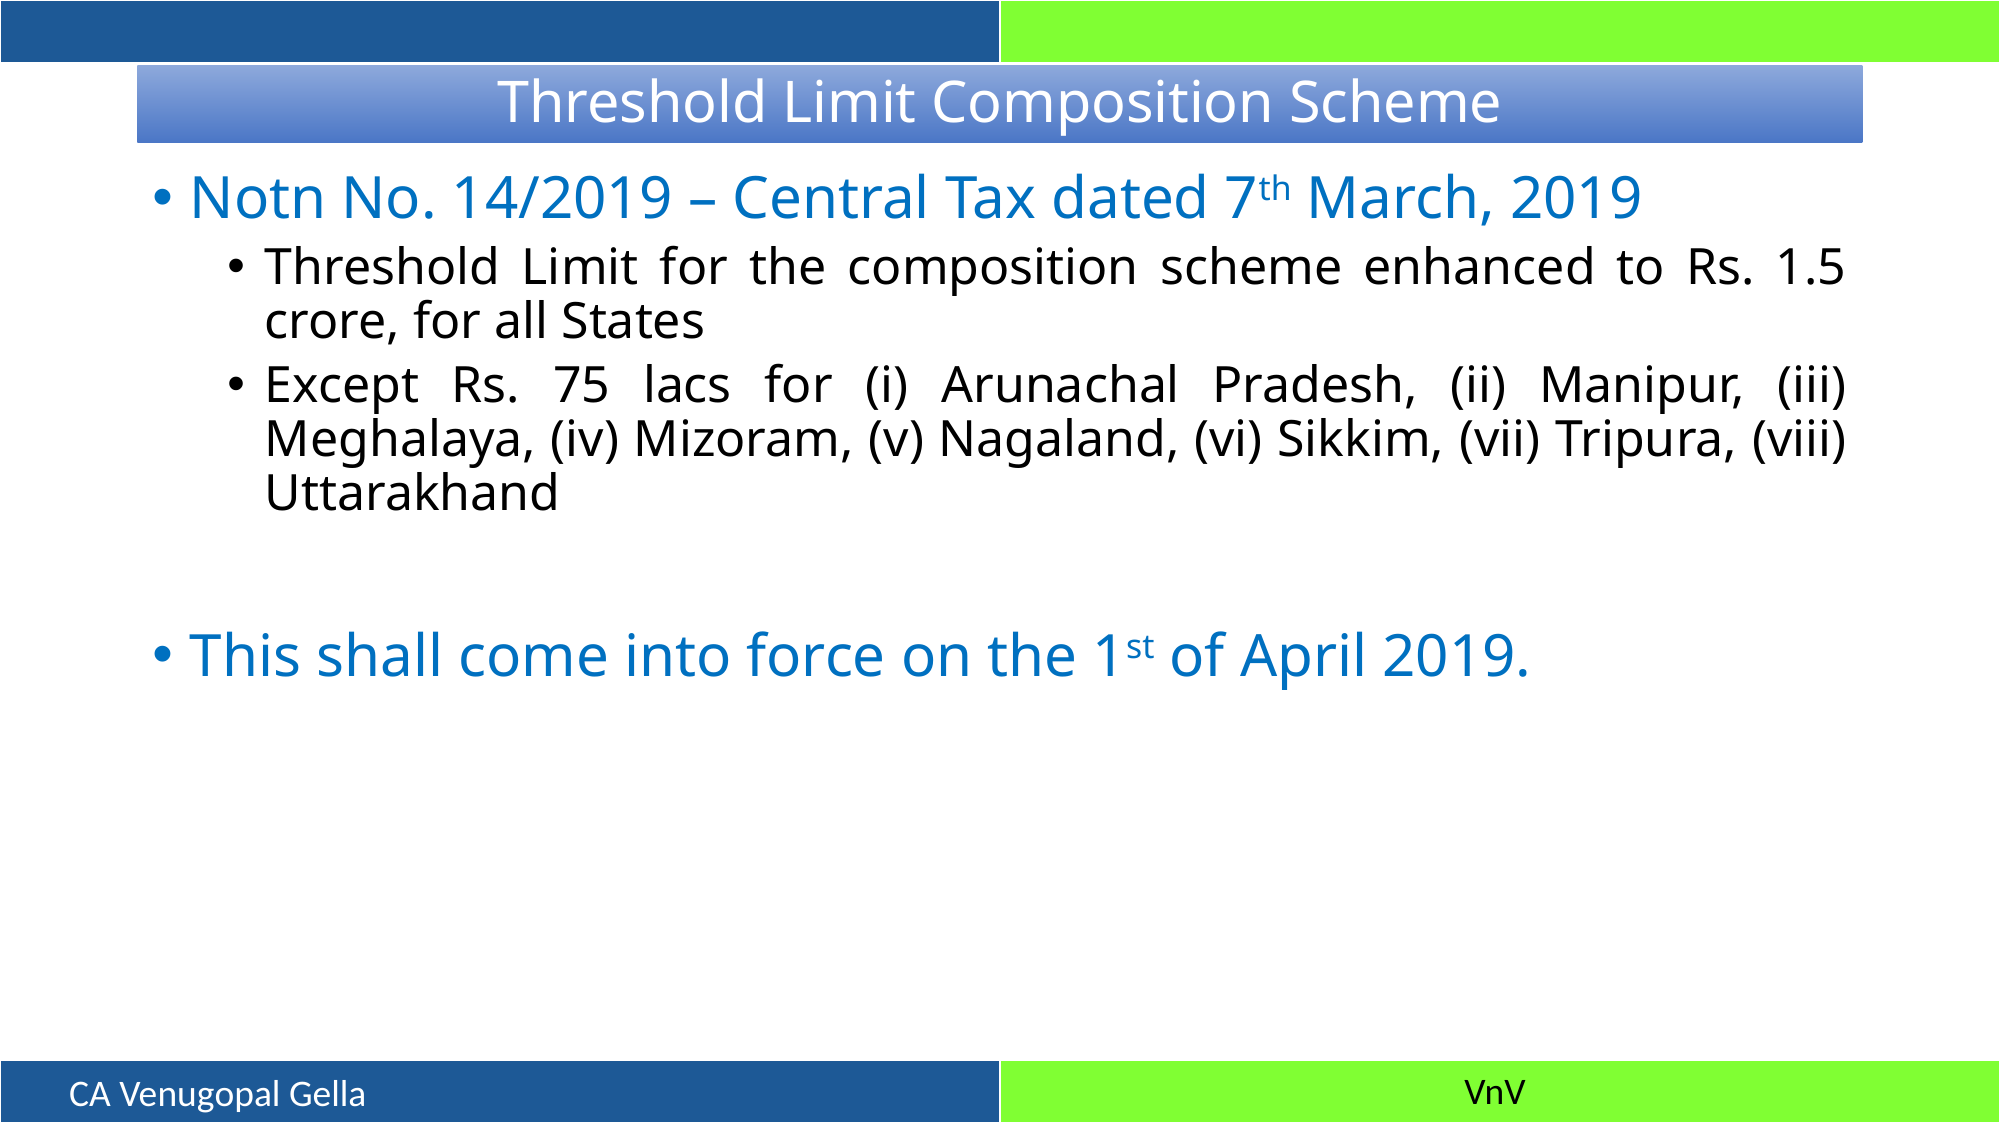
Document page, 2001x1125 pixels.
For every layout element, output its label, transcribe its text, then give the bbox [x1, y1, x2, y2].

title Threshold Limit Composition Scheme [137, 65, 1863, 143]
list Notn No. 14/2019 – Central Tax dated 7th March, 2019 Threshold Limit for the composition scheme enhanced to Rs. 1.5 crore, for all States Except Rs. 75 lacs for (i) Arunachal Pradesh, (ii) Manipur, (iii) Meghalaya, (iv) Mizoram, (v) Nagaland, (vi) Sikkim, (vii) Tripura, (viii) Uttarakhand This shall come into force on the 1st of April 2019. [137, 160, 1863, 1014]
